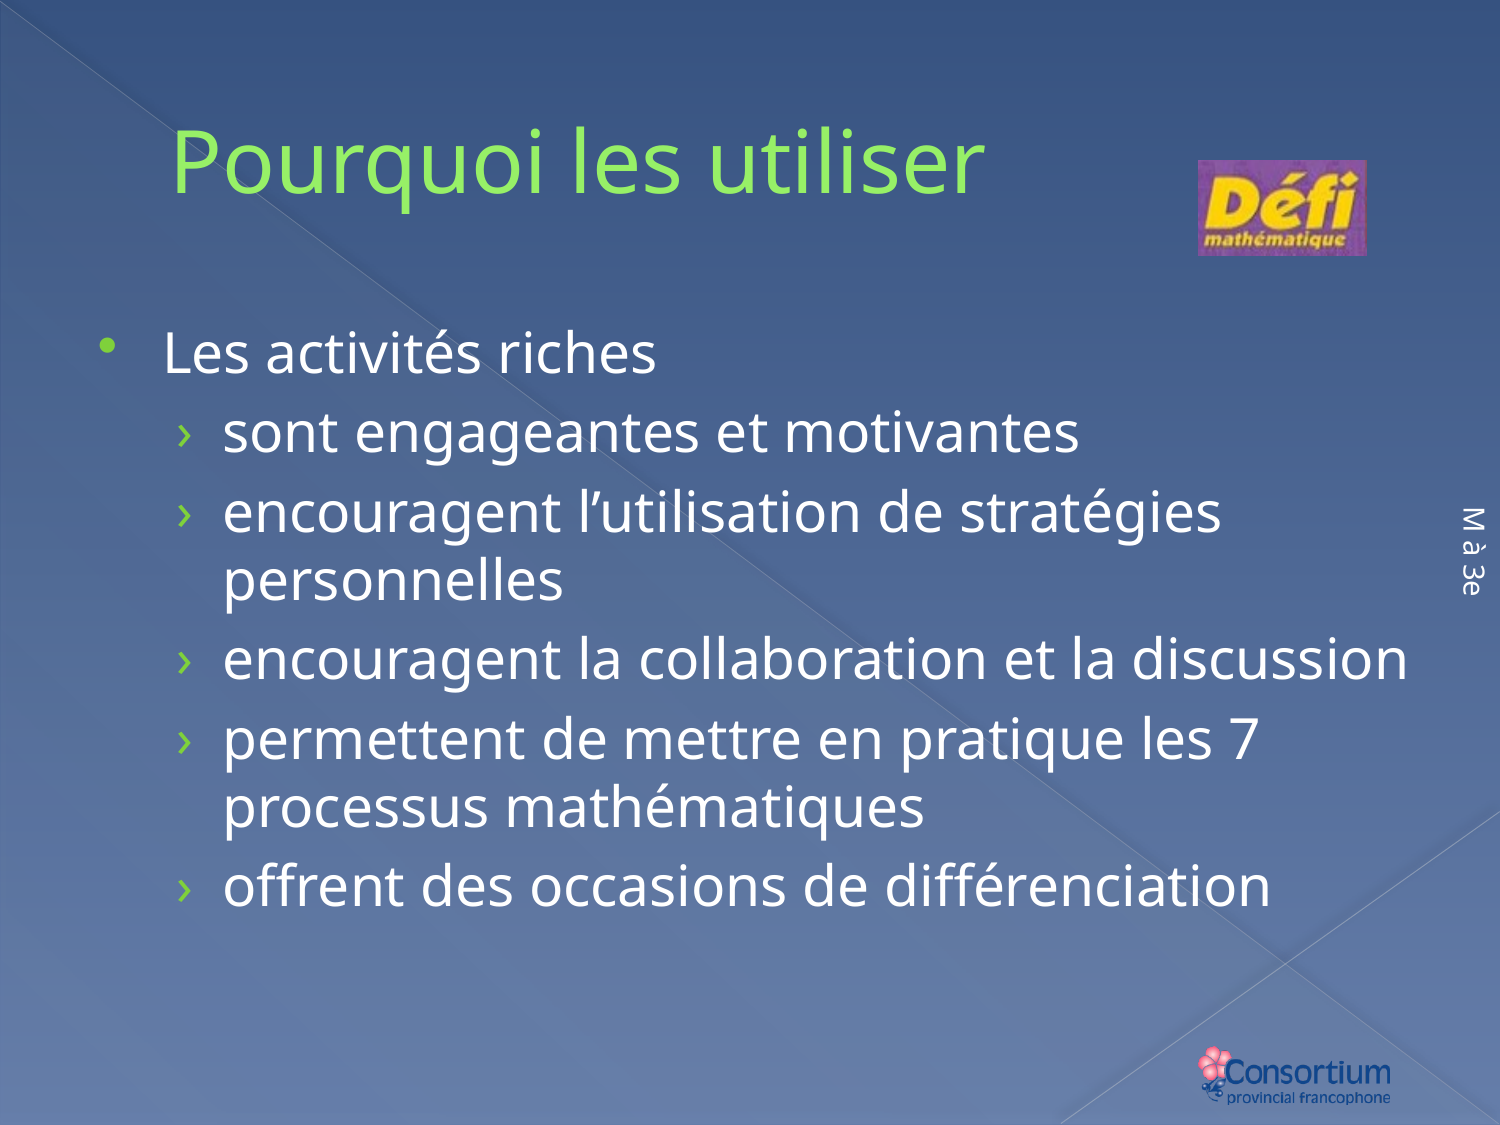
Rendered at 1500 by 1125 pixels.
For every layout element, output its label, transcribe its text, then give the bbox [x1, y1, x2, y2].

title Pourquoi les utiliser [75, 43, 1425, 274]
list Les activités riches sont engageantes et motivantes encouragent l’utilisation de stratégies personnelles encouragent la collaboration et la discussion permettent de mettre en pratique les 7 processus mathématiques offrent des occasions de différenciation [75, 308, 1425, 1059]
picture [1198, 1046, 1390, 1105]
picture [1198, 160, 1367, 256]
text_box M à 3e [1450, 491, 1500, 622]
